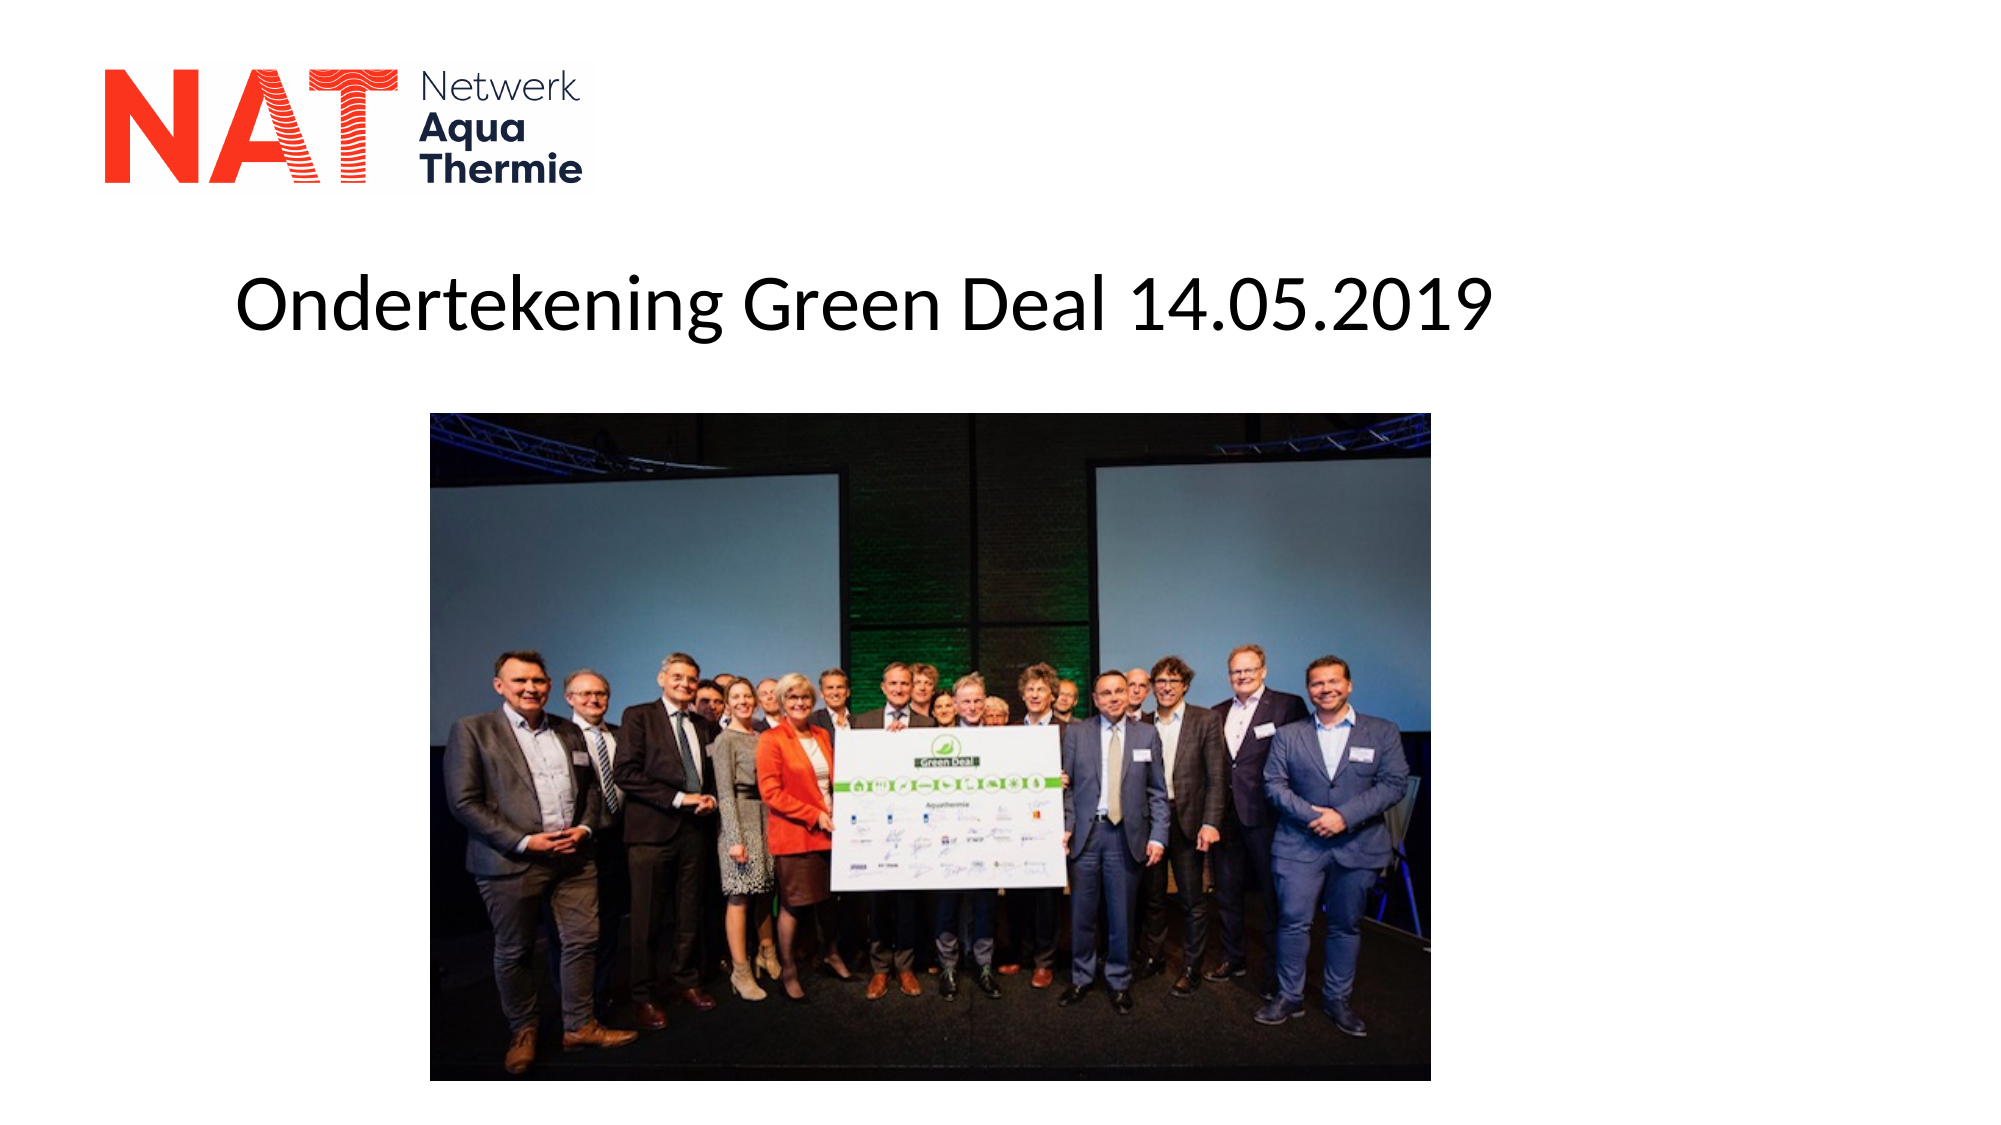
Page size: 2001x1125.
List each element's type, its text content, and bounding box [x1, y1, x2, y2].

title Ondertekening Green Deal 14.05.2019 [91, 253, 1960, 356]
picture [94, 60, 596, 196]
picture [430, 413, 1431, 1081]
